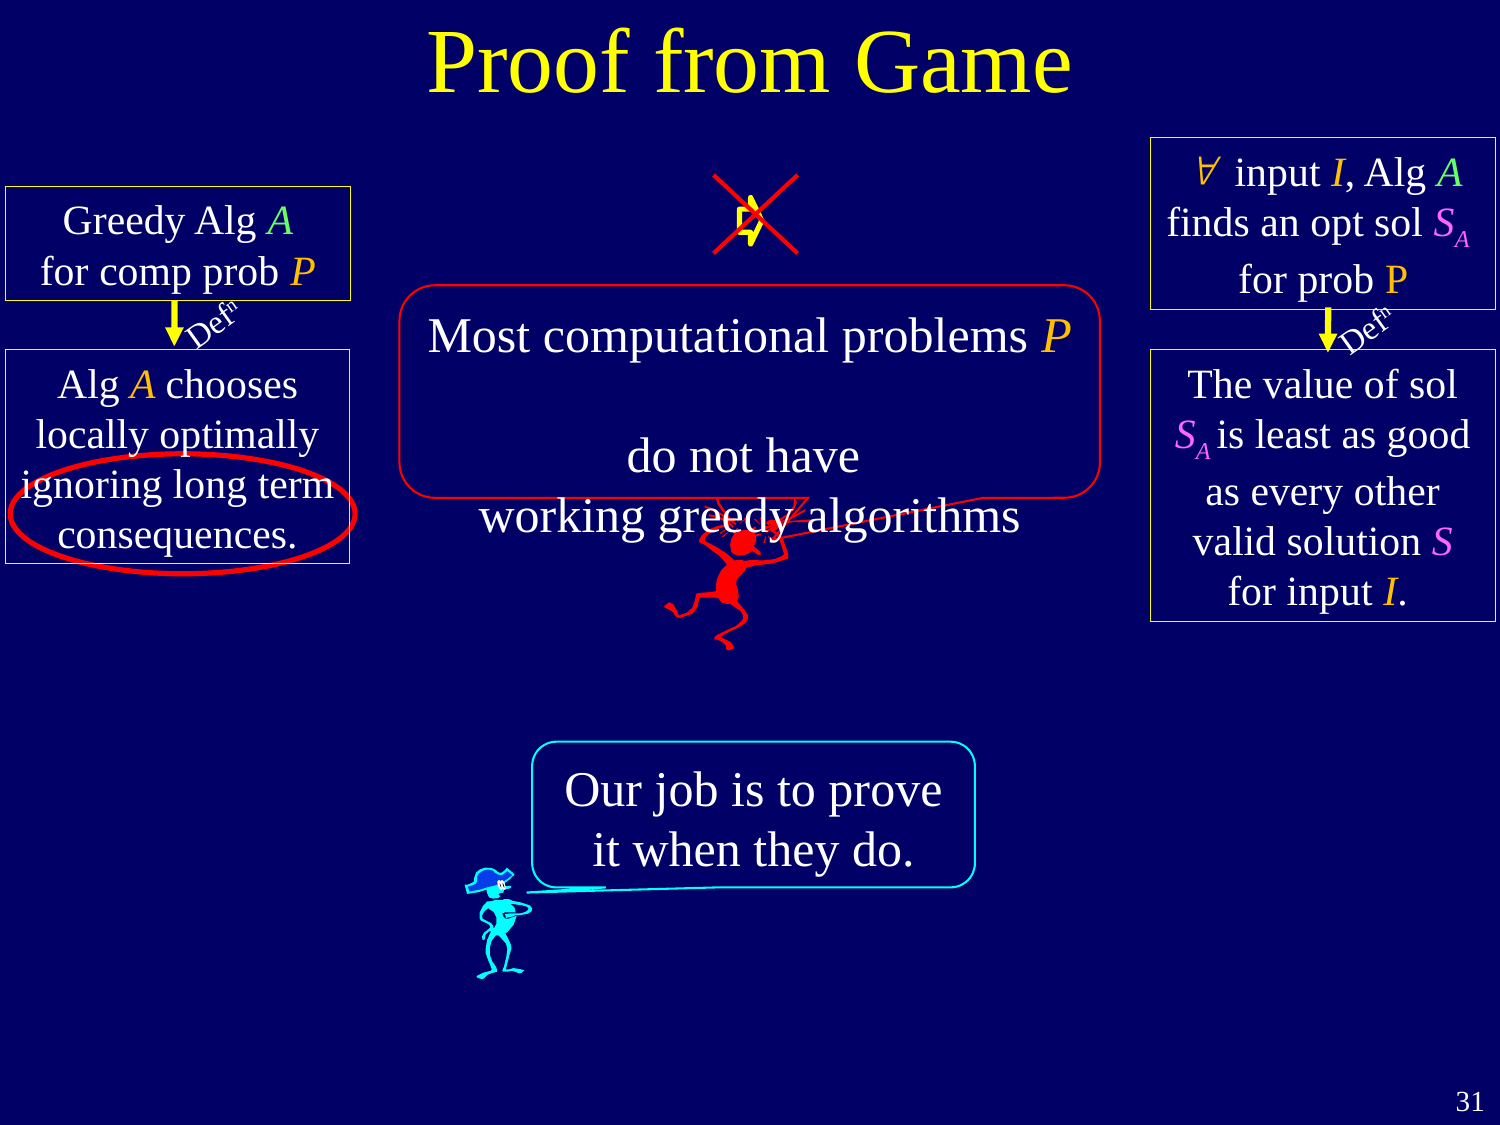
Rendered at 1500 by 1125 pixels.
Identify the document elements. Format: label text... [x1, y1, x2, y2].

text_box Alg A chooses locally optimally ignoring long term consequences. [5, 349, 350, 564]
text_box The value of sol SA is least as good as every other valid solution S for input I. [1150, 349, 1496, 622]
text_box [713, 174, 798, 254]
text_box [166, 294, 259, 351]
text_box [88, 564, 278, 574]
text_box [350, 499, 356, 529]
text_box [1320, 300, 1413, 357]
text_box Greedy Alg A for comp prob P [5, 186, 351, 301]
text_box " input I, Alg A finds an opt sol SA for prob P [1150, 137, 1496, 310]
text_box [663, 497, 815, 651]
title Proof from Game [112, 0, 1388, 150]
text_box Most computational problems P do not have working greedy algorithms [399, 285, 1100, 531]
text_box Our job is to prove it when they do. [532, 741, 975, 893]
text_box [464, 867, 533, 980]
